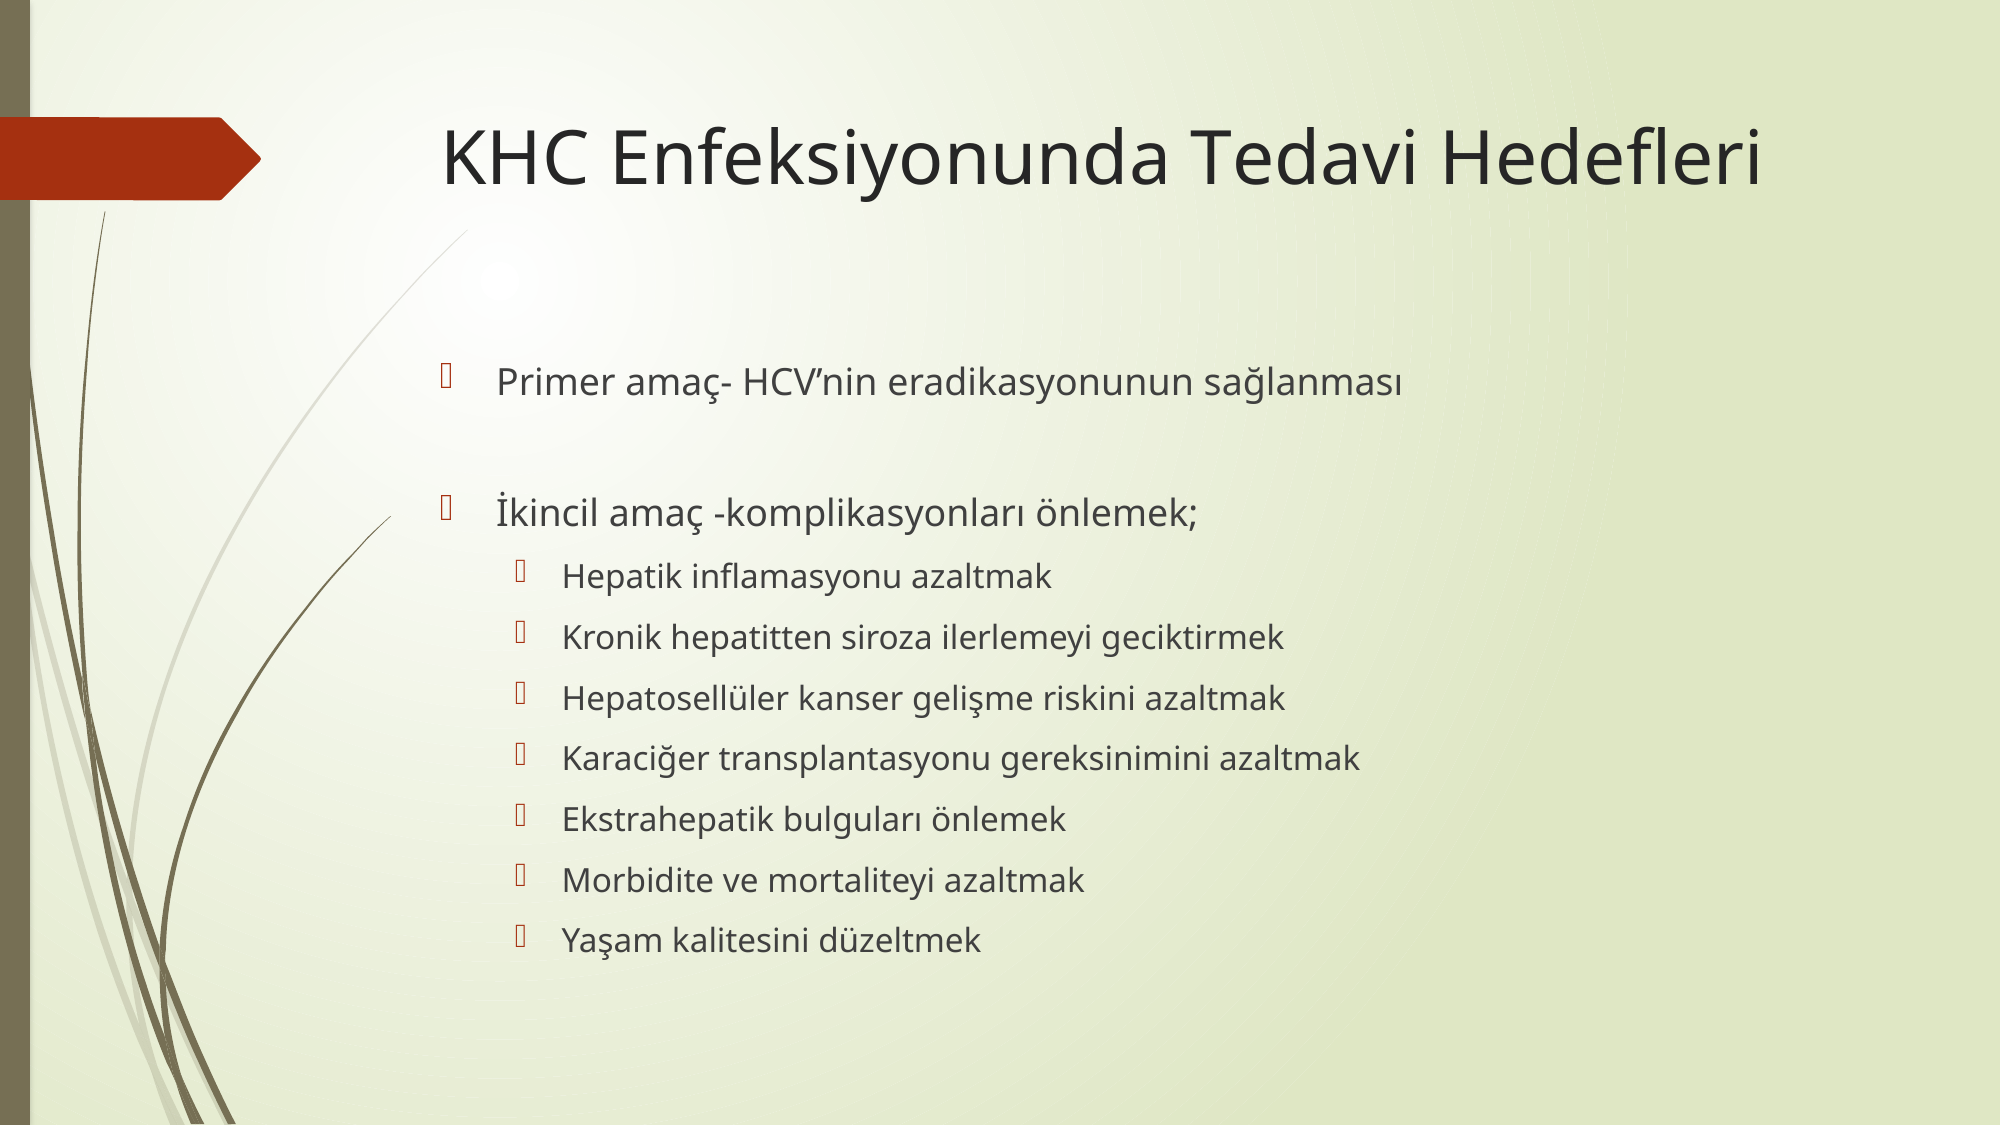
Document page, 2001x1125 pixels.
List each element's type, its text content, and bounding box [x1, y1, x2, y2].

list Primer amaç- HCV’nin eradikasyonunun sağlanması İkincil amaç -komplikasyonları önlemek; Hepatik inflamasyonu azaltmak Kronik hepatitten siroza ilerlemeyi geciktirmek Hepatosellüler kanser gelişme riskini azaltmak Karaciğer transplantasyonu gereksinimini azaltmak Ekstrahepatik bulguları önlemek Morbidite ve mortaliteyi azaltmak Yaşam kalitesini düzeltmek [424, 349, 1888, 971]
title KHC Enfeksiyonunda Tedavi Hedefleri [424, 102, 1888, 313]
